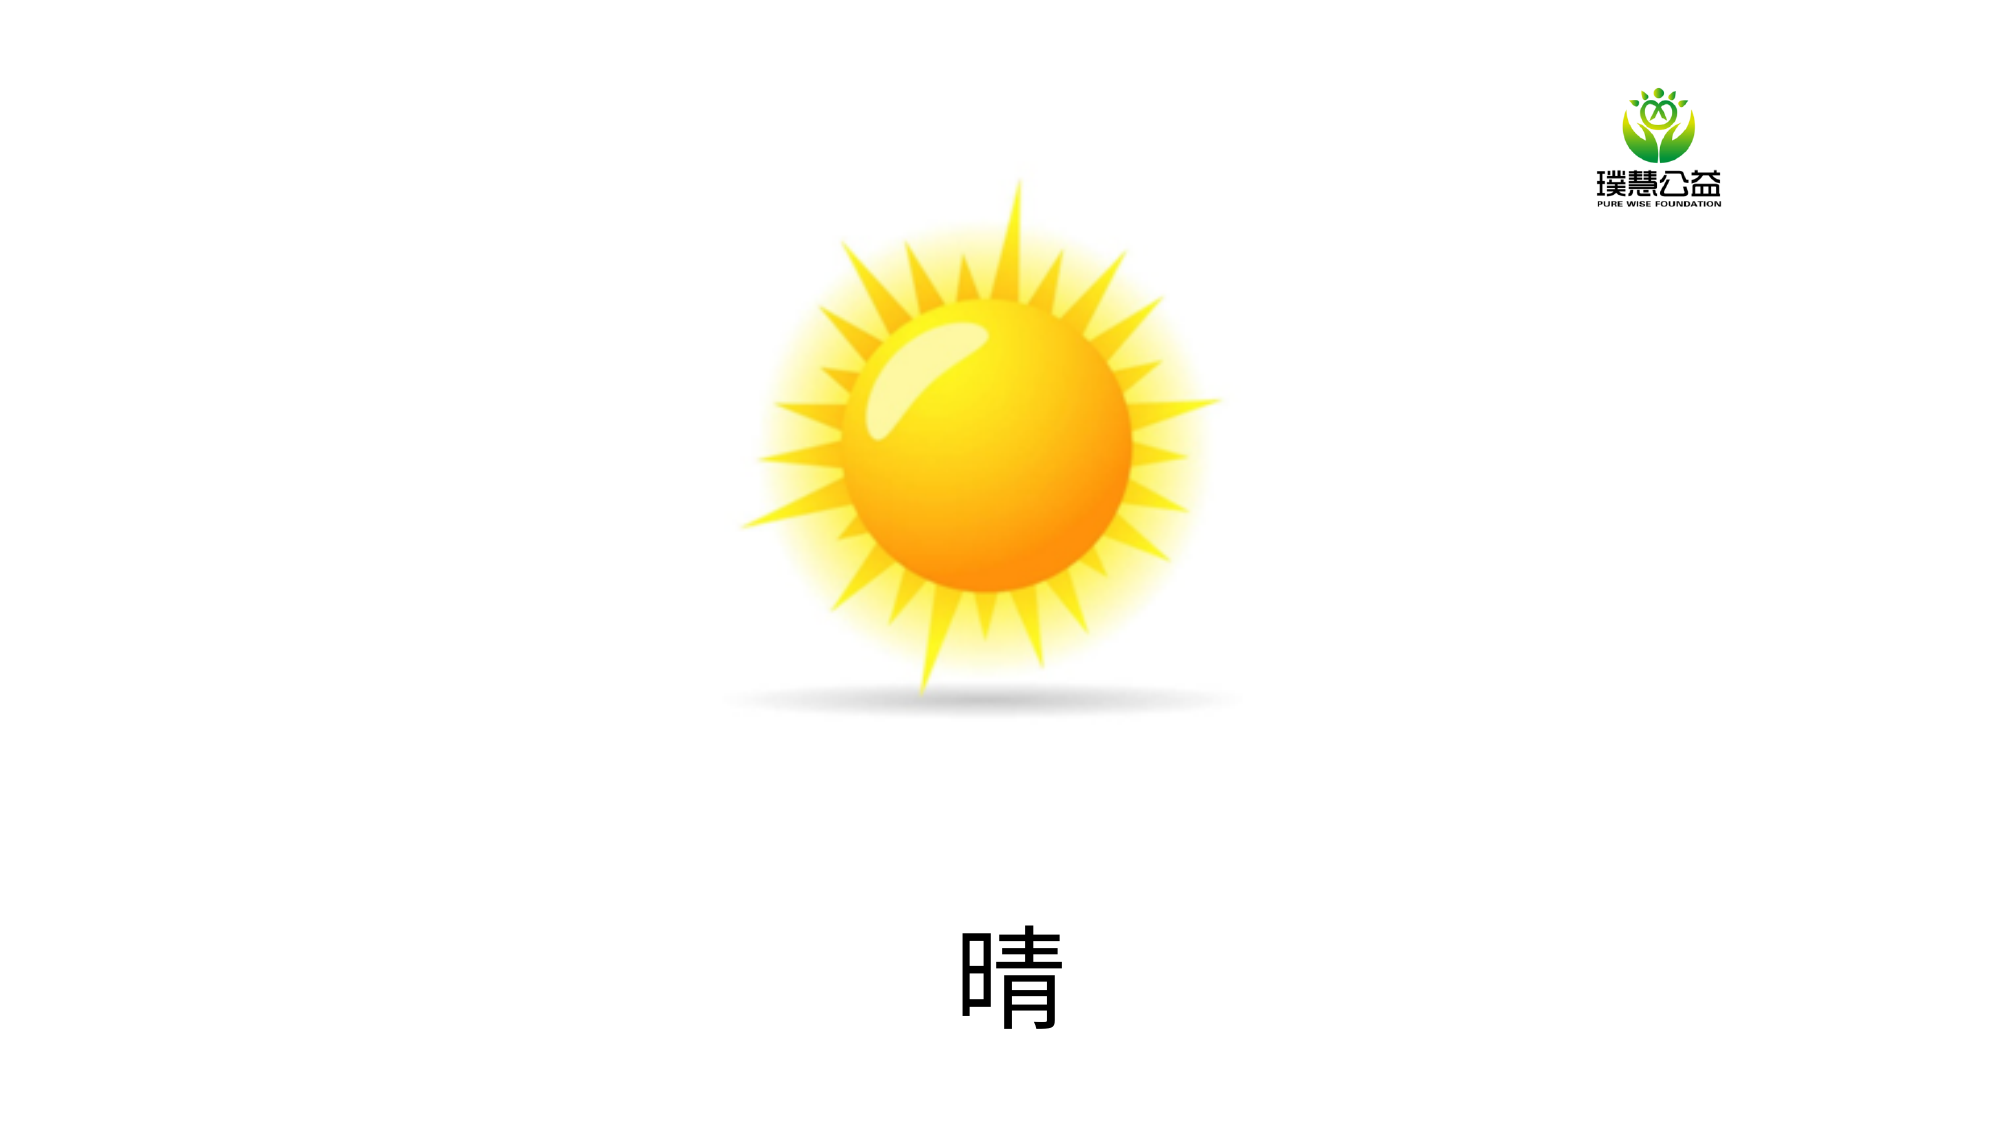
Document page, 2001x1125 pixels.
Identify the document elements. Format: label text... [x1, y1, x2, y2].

text_box 晴 [939, 900, 1173, 1038]
picture [1563, 59, 1750, 235]
picture [621, 121, 1422, 798]
